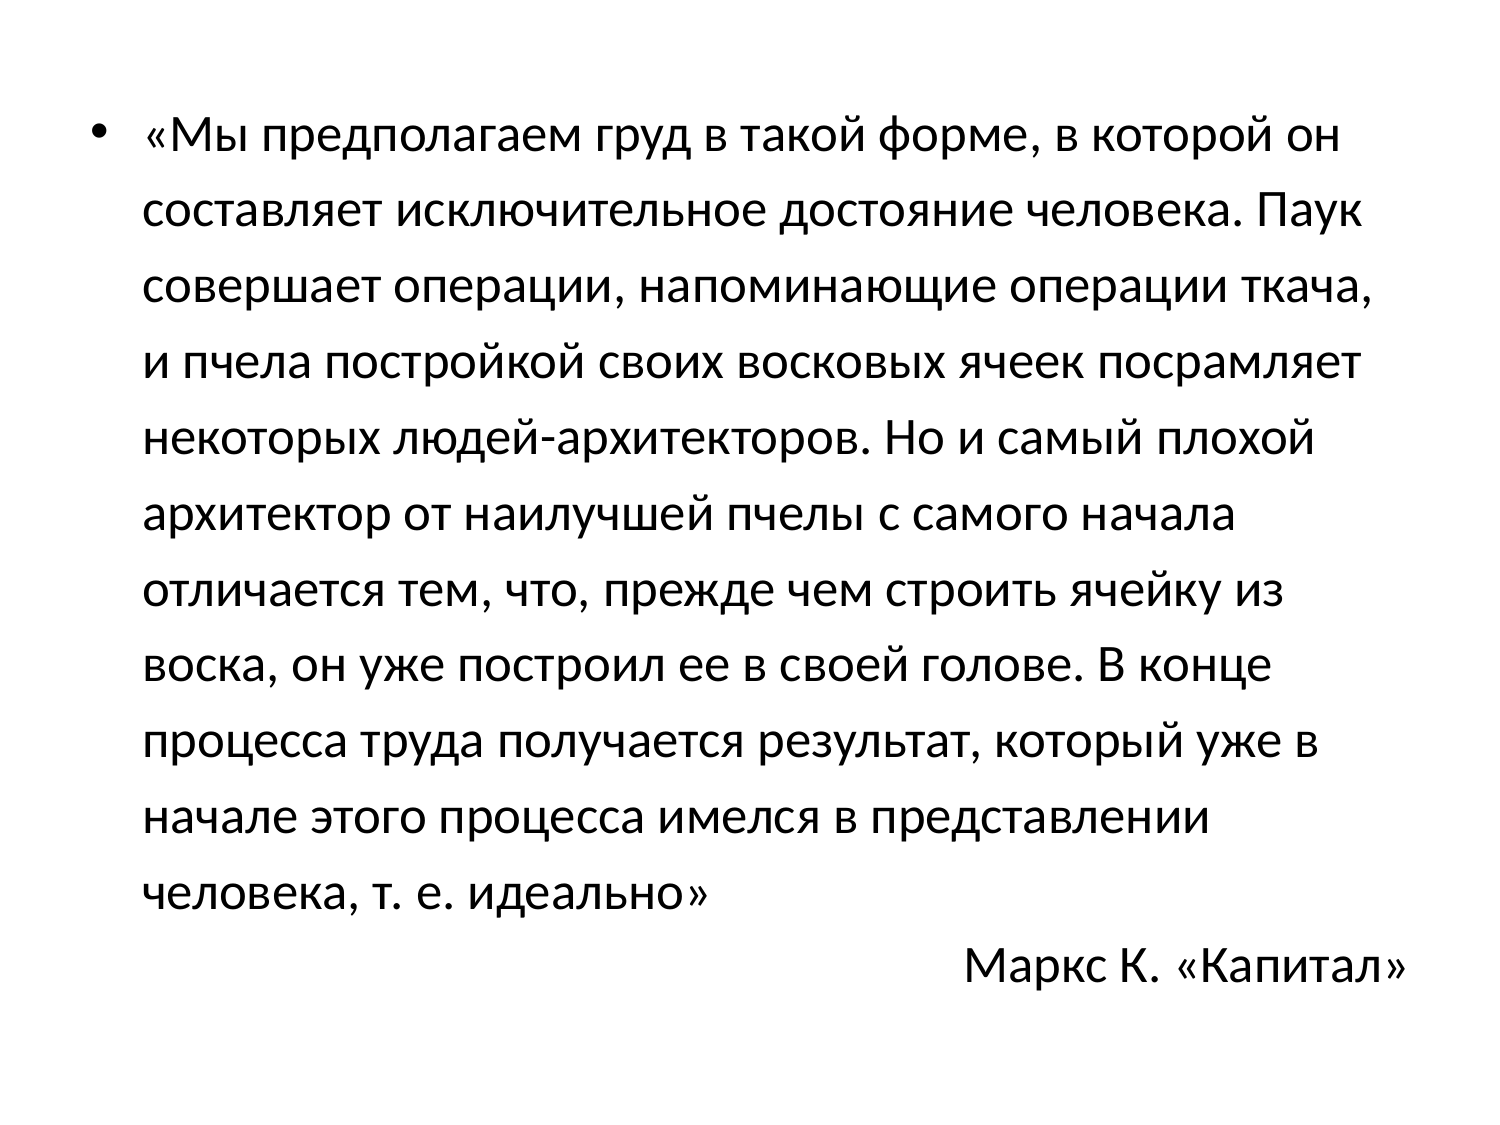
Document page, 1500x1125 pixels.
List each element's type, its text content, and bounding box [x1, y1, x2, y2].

list «Мы предполагаем груд в такой форме, в которой он составляет исключительное достояние человека. Паук совершает операции, напоминающие операции ткача, и пчела постройкой своих восковых ячеек посрамляет некоторых людей-архитекторов. Но и самый плохой архитектор от наилучшей пчелы с самого начала отличается тем, что, прежде чем строить ячейку из воска, он уже построил ее в своей голове. В конце процесса труда получается результат, который уже в начале этого процесса имелся в представлении человека, т. е. идеально» Маркс К. «Капитал» [75, 78, 1425, 1005]
